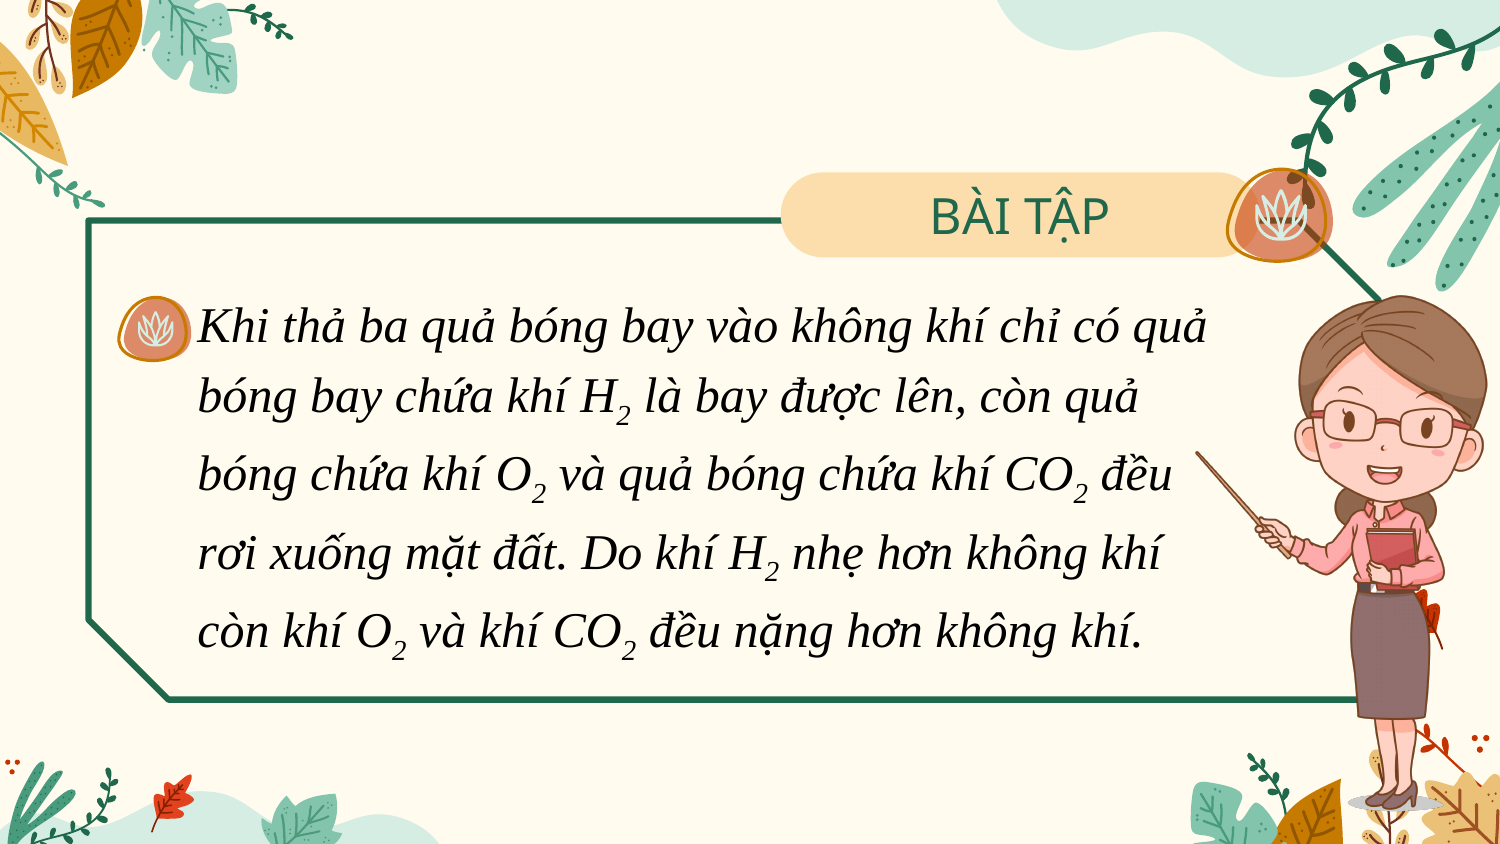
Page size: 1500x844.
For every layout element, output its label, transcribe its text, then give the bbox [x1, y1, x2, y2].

text_box [86, 218, 1184, 702]
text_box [113, 286, 209, 377]
picture [1189, 201, 1500, 844]
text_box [1219, 153, 1359, 285]
text_box BÀI TẬP [780, 172, 1214, 258]
text_box Khi thả ba quả bóng bay vào không khí chỉ có quả bóng bay chứa khí H2 là bay được lên, còn quả bóng chứa khí O2 và quả bóng chứa khí CO2 đều rơi xuống mặt đất. Do khí H2 nhẹ hơn không khí còn khí O2 và khí CO2 đều nặng hơn không khí. [182, 275, 1184, 674]
